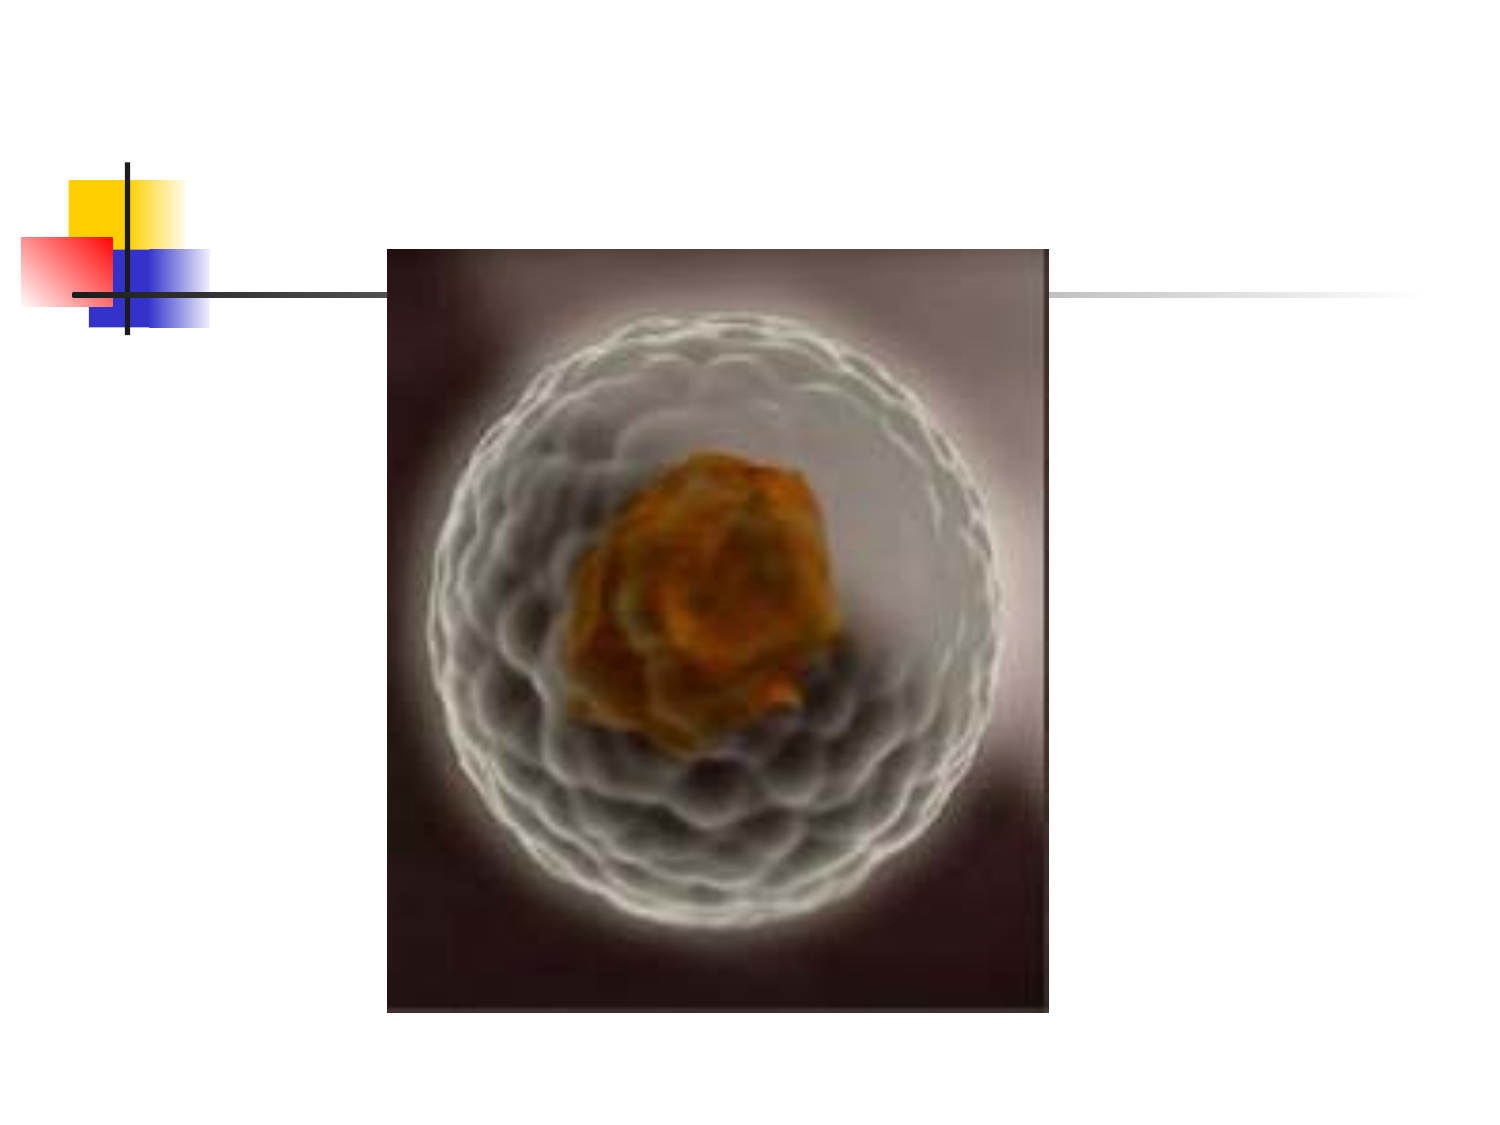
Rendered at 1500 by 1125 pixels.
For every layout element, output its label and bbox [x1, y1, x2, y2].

list [387, 249, 1049, 1013]
